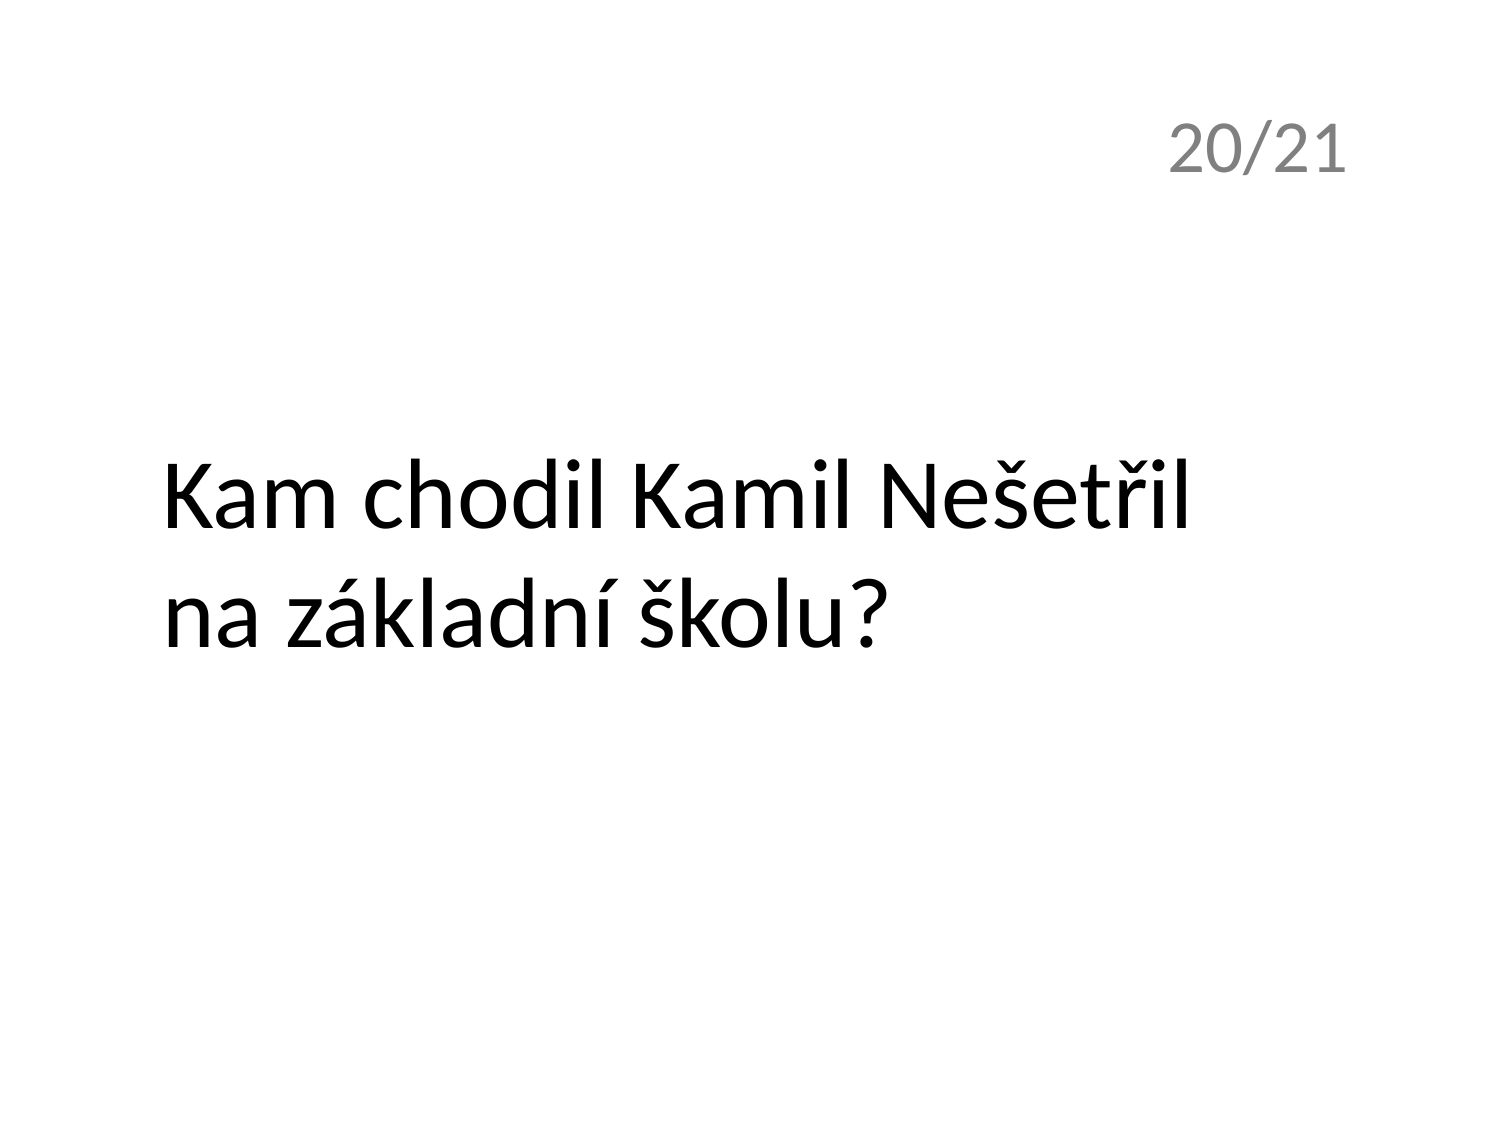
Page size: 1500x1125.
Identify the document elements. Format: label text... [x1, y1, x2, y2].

text_box Kam chodil Kamil Nešetřil na základní školu? [147, 420, 1365, 676]
text_box 20/21 [1152, 89, 1364, 195]
